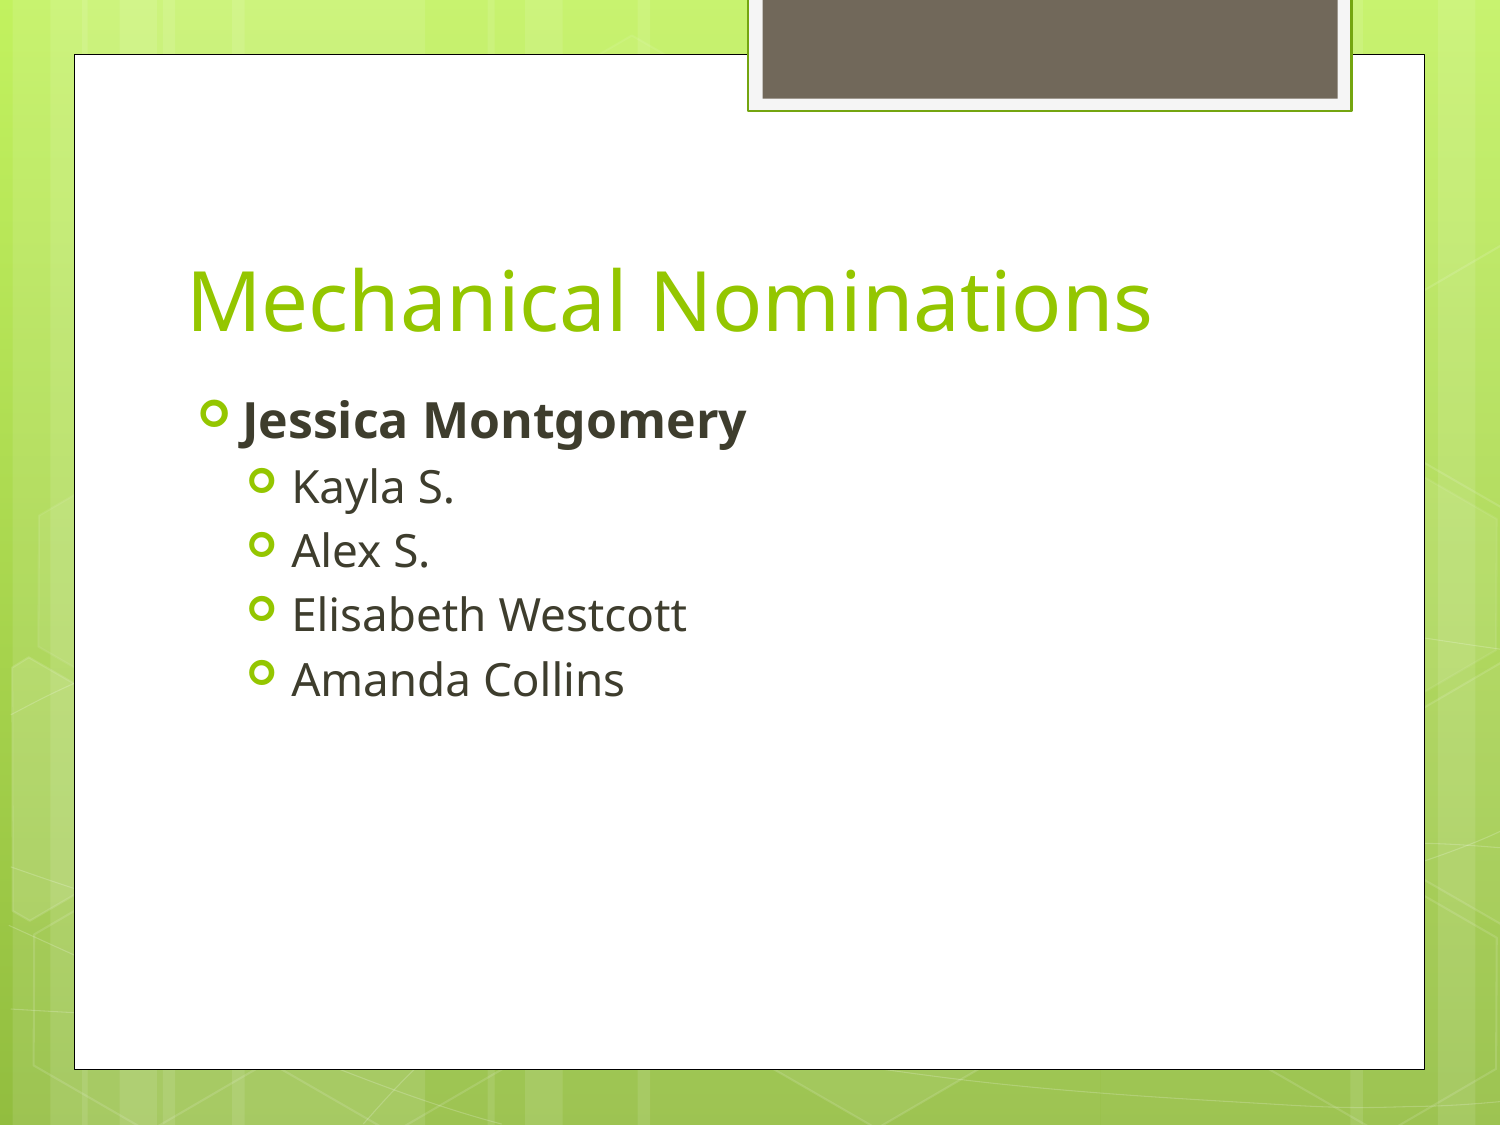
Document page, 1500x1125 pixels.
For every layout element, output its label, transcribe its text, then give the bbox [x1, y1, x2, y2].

title Mechanical Nominations [171, 168, 1324, 357]
list Jessica Montgomery Kayla S. Alex S. Elisabeth Westcott Amanda Collins [171, 381, 1283, 957]
